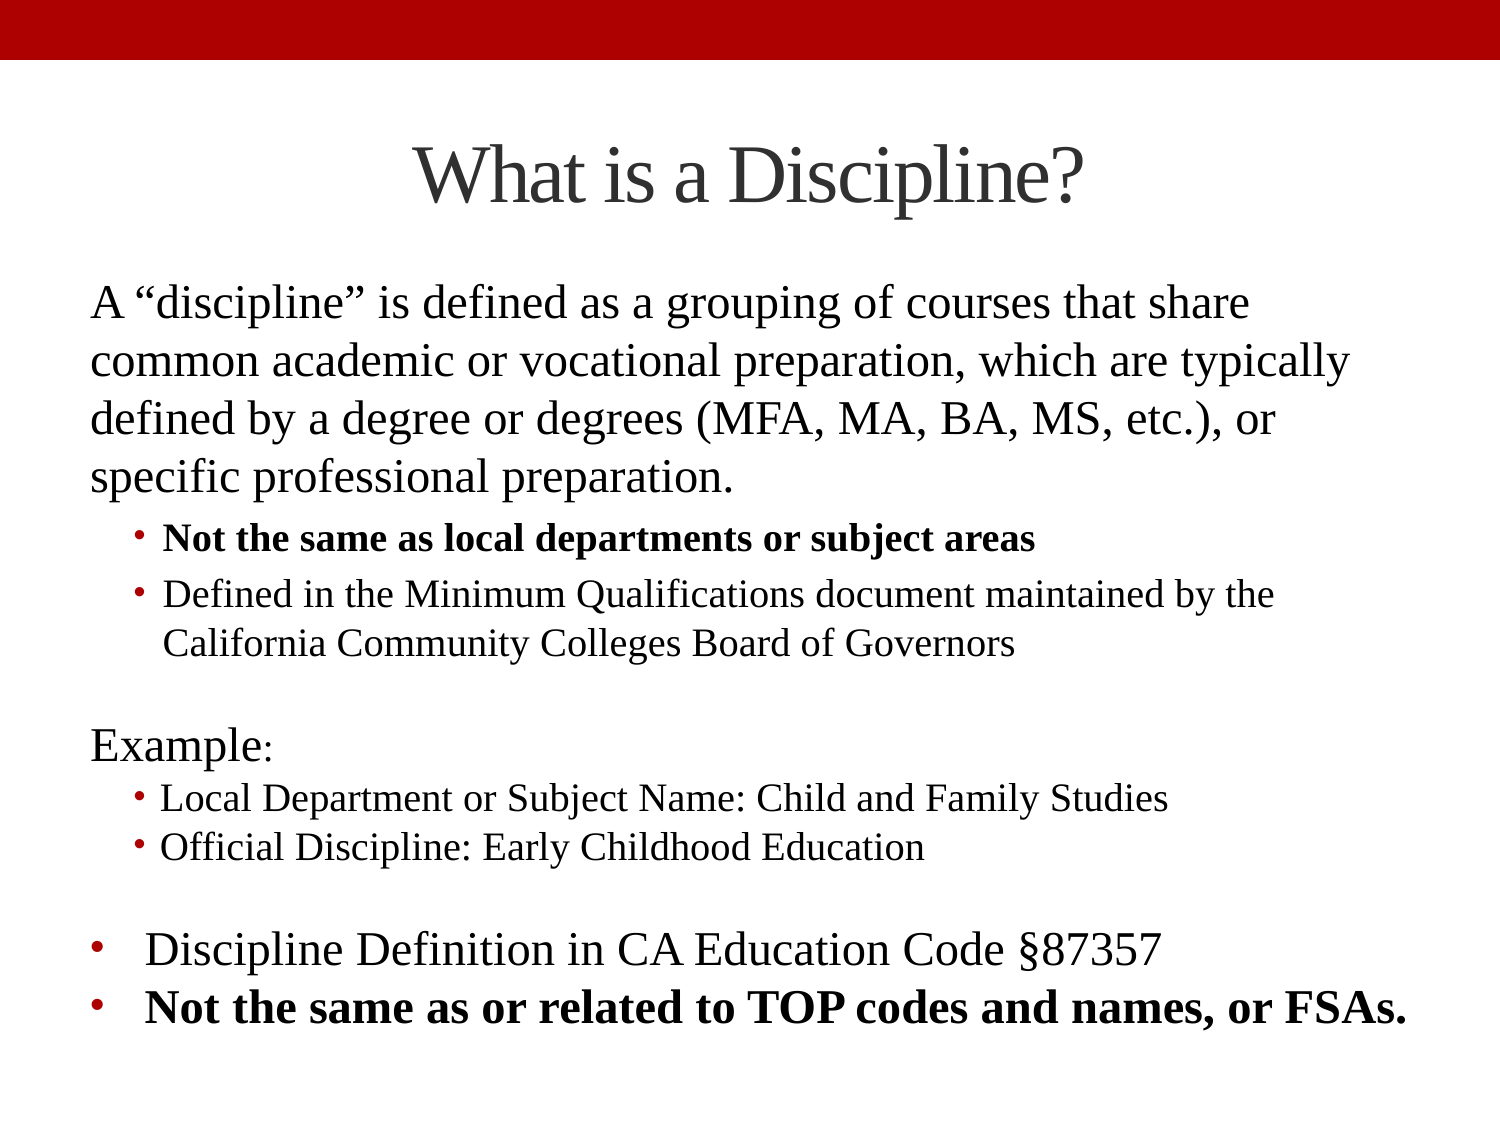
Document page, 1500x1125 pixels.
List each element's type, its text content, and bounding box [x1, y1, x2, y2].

list A “discipline” is defined as a grouping of courses that share common academic or vocational preparation, which are typically defined by a degree or degrees (MFA, MA, BA, MS, etc.), or specific professional preparation. Not the same as local departments or subject areas Defined in the Minimum Qualifications document maintained by the California Community Colleges Board of Governors Example: Local Department or Subject Name: Child and Family Studies Official Discipline: Early Childhood Education Discipline Definition in CA Education Code §87357 Not the same as or related to TOP codes and names, or FSAs. [75, 262, 1425, 1063]
title What is a Discipline? [75, 87, 1425, 250]
